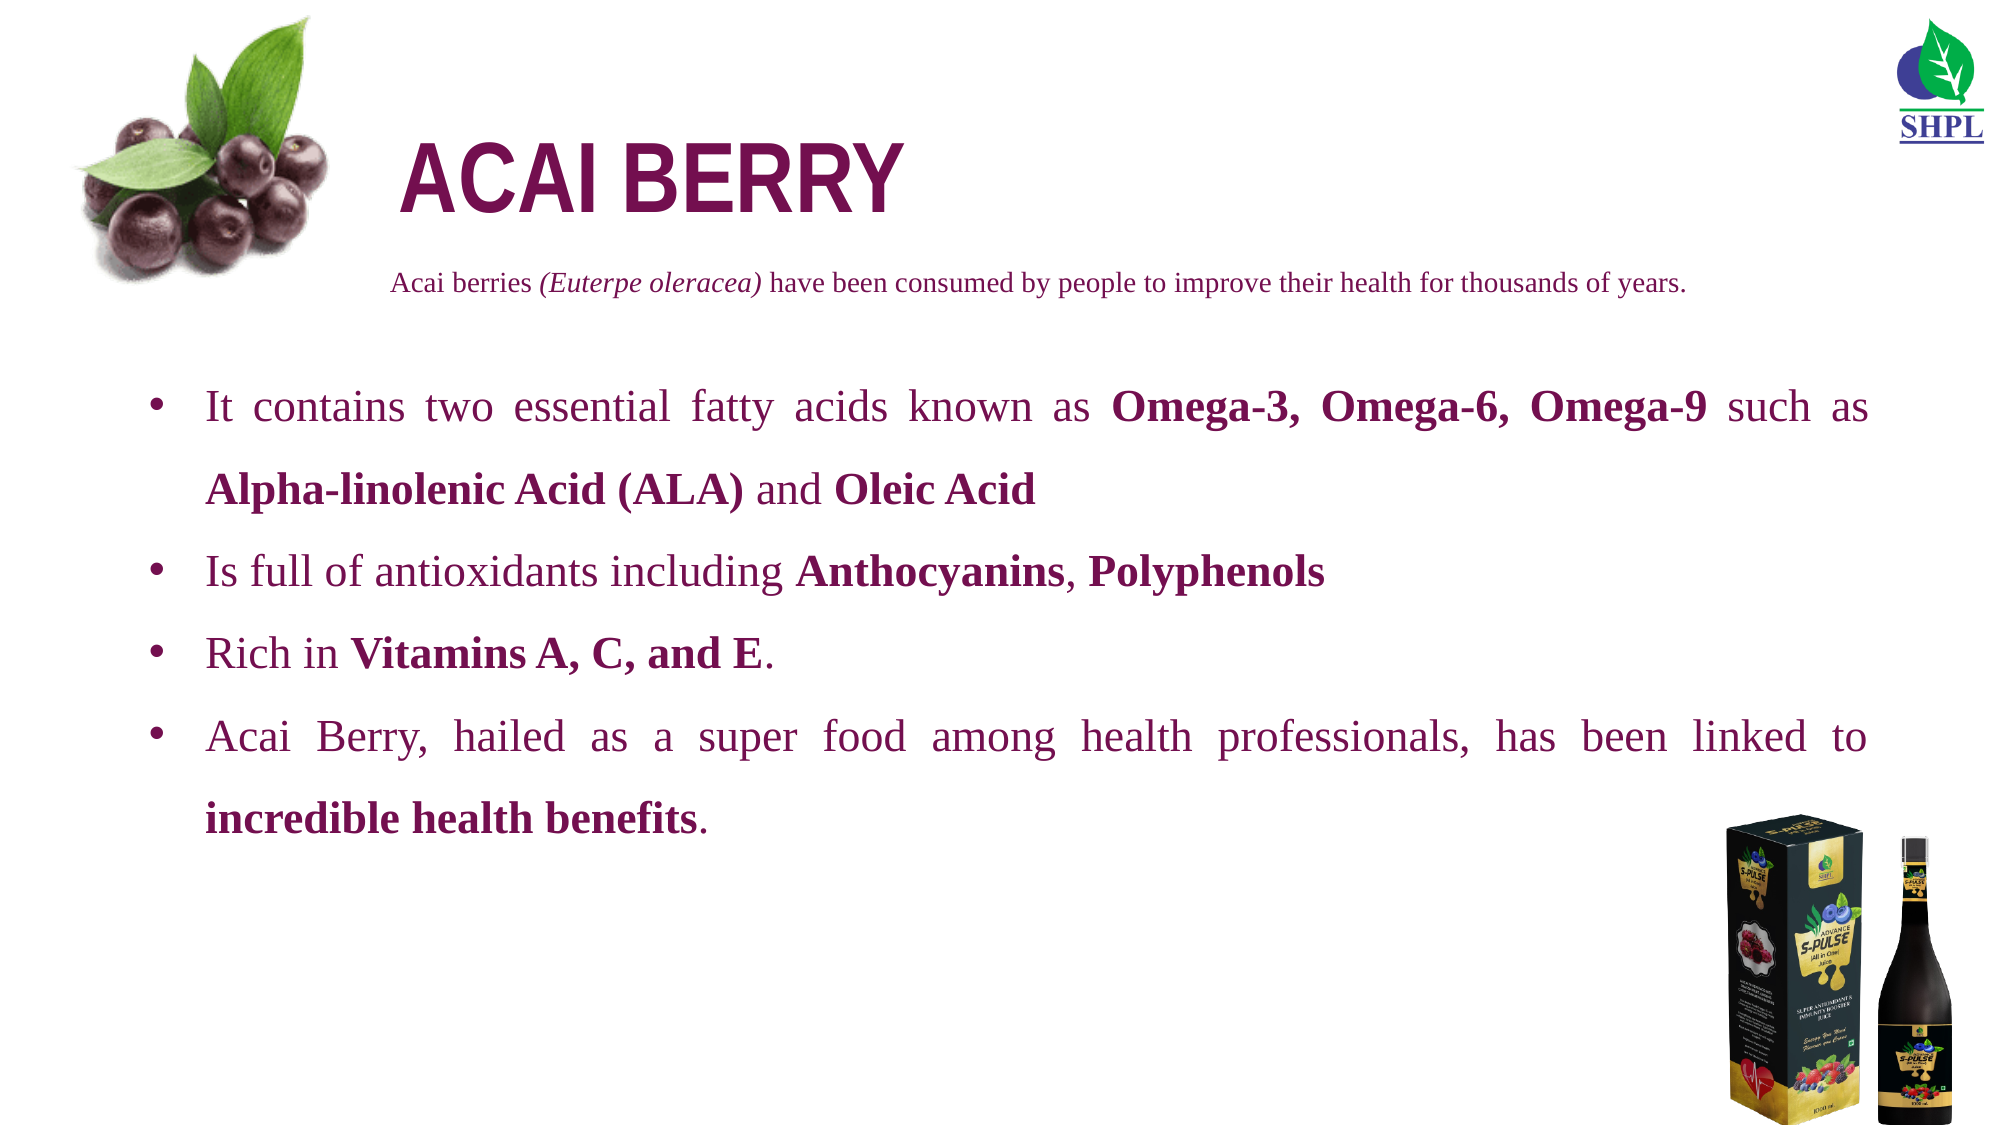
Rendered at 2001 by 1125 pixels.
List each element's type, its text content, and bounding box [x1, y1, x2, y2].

picture [62, 3, 338, 298]
text_box Acai berries (Euterpe oleracea) have been consumed by people to improve their health for thousands of years. [374, 238, 1728, 306]
text_box It contains two essential fatty acids known as Omega-3, Omega-6, Omega-9 such as Alpha-linolenic Acid (ALA) and Oleic Acid Is full of antioxidants including Anthocyanins, Polyphenols Rich in Vitamins A, C, and E. Acai Berry, hailed as a super food among health professionals, has been linked to incredible health benefits. [134, 341, 1885, 851]
picture [1697, 799, 2000, 1125]
picture [1892, 14, 1988, 149]
text_box ACAI BERRY [341, 105, 1010, 240]
